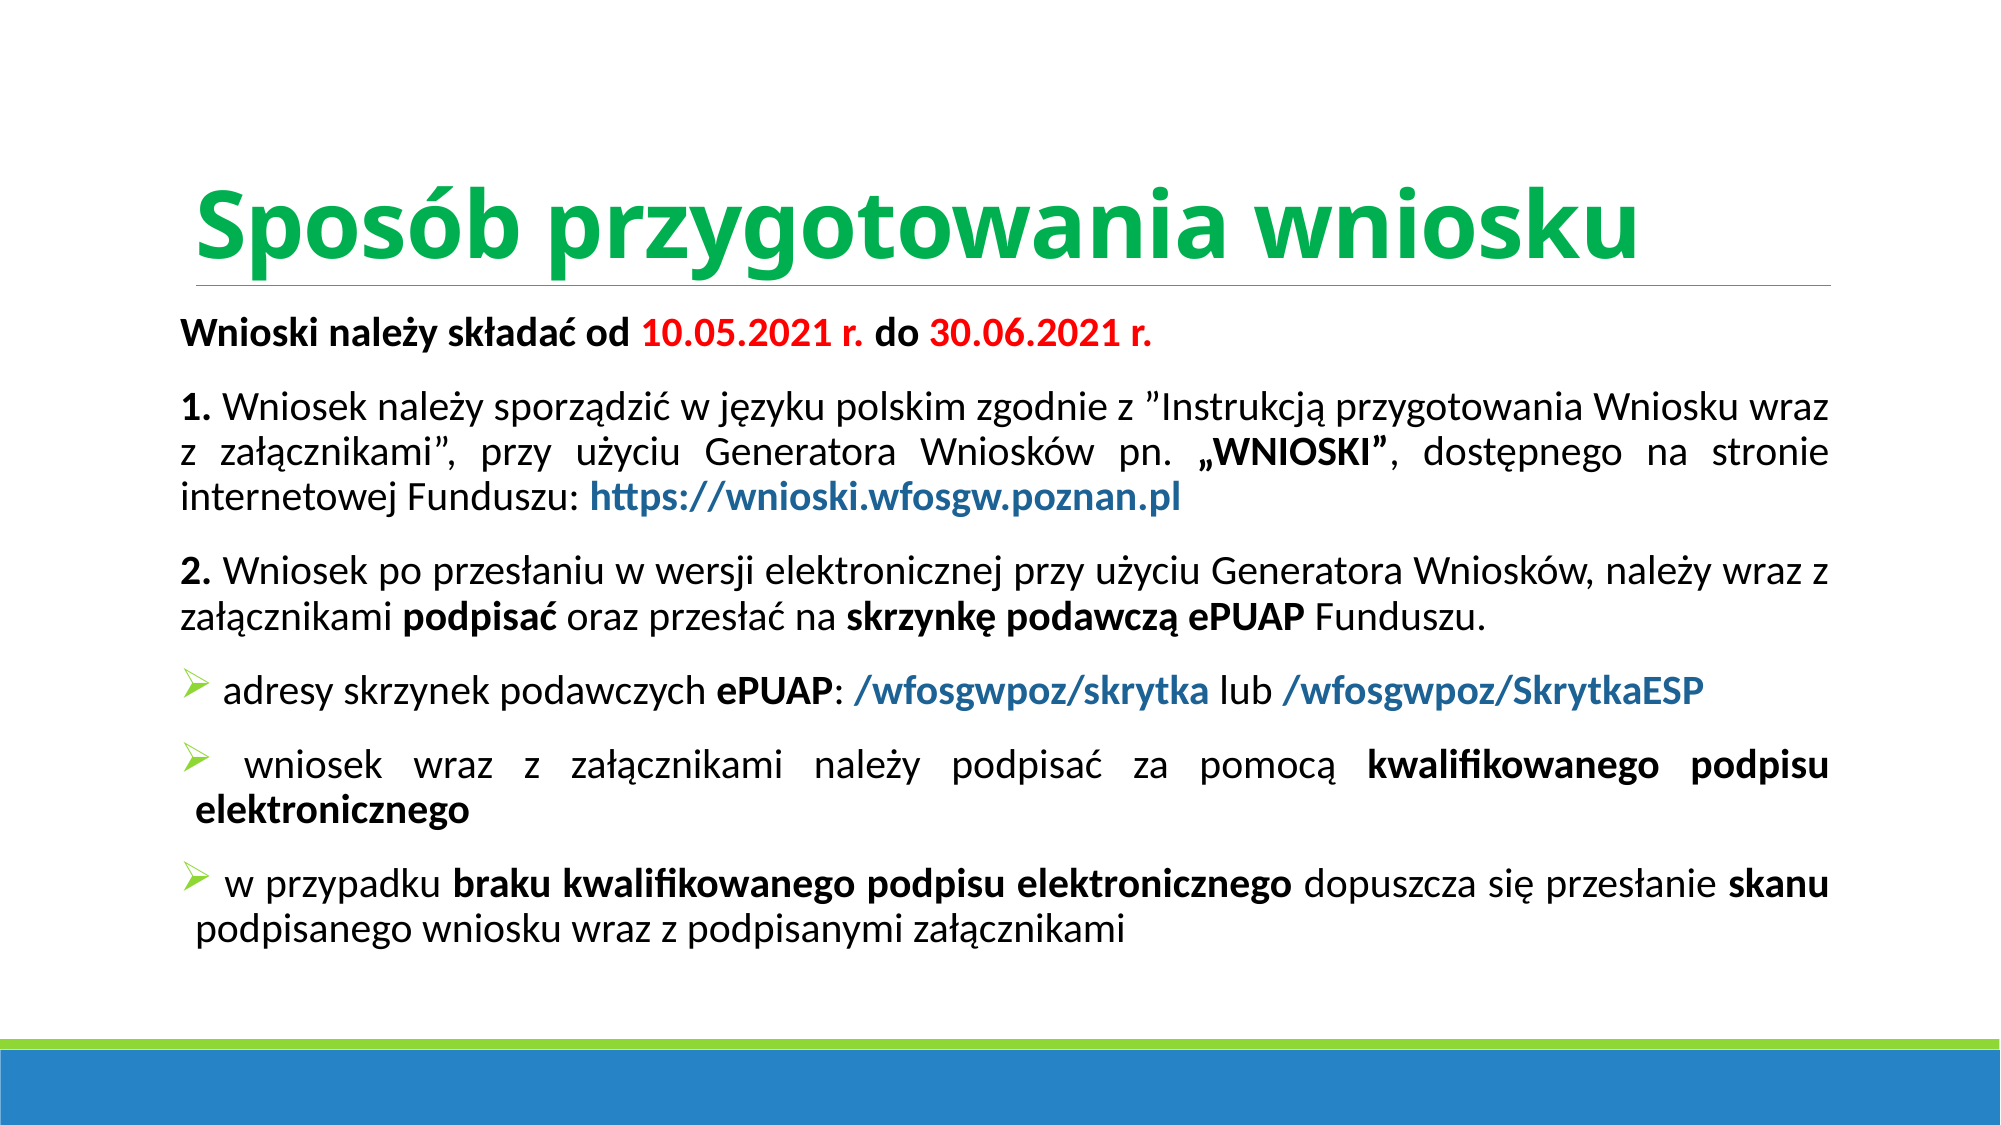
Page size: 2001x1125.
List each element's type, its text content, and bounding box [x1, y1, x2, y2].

title Sposób przygotowania wniosku [180, 47, 1830, 285]
list Wnioski należy składać od 10.05.2021 r. do 30.06.2021 r. 1. Wniosek należy sporządzić w języku polskim zgodnie z ”Instrukcją przygotowania Wniosku wraz z załącznikami”, przy użyciu Generatora Wniosków pn. „WNIOSKI”, dostępnego na stronie internetowej Funduszu: https://wnioski.wfosgw.poznan.pl 2. Wniosek po przesłaniu w wersji elektronicznej przy użyciu Generatora Wniosków, należy wraz z załącznikami podpisać oraz przesłać na skrzynkę podawczą ePUAP Funduszu. adresy skrzynek podawczych ePUAP: /wfosgwpoz/skrytka lub /wfosgwpoz/SkrytkaESP wniosek wraz z załącznikami należy podpisać za pomocą kwalifikowanego podpisu elektronicznego w przypadku braku kwalifikowanego podpisu elektronicznego dopuszcza się przesłanie skanu podpisanego wniosku wraz z podpisanymi załącznikami [180, 302, 1830, 991]
